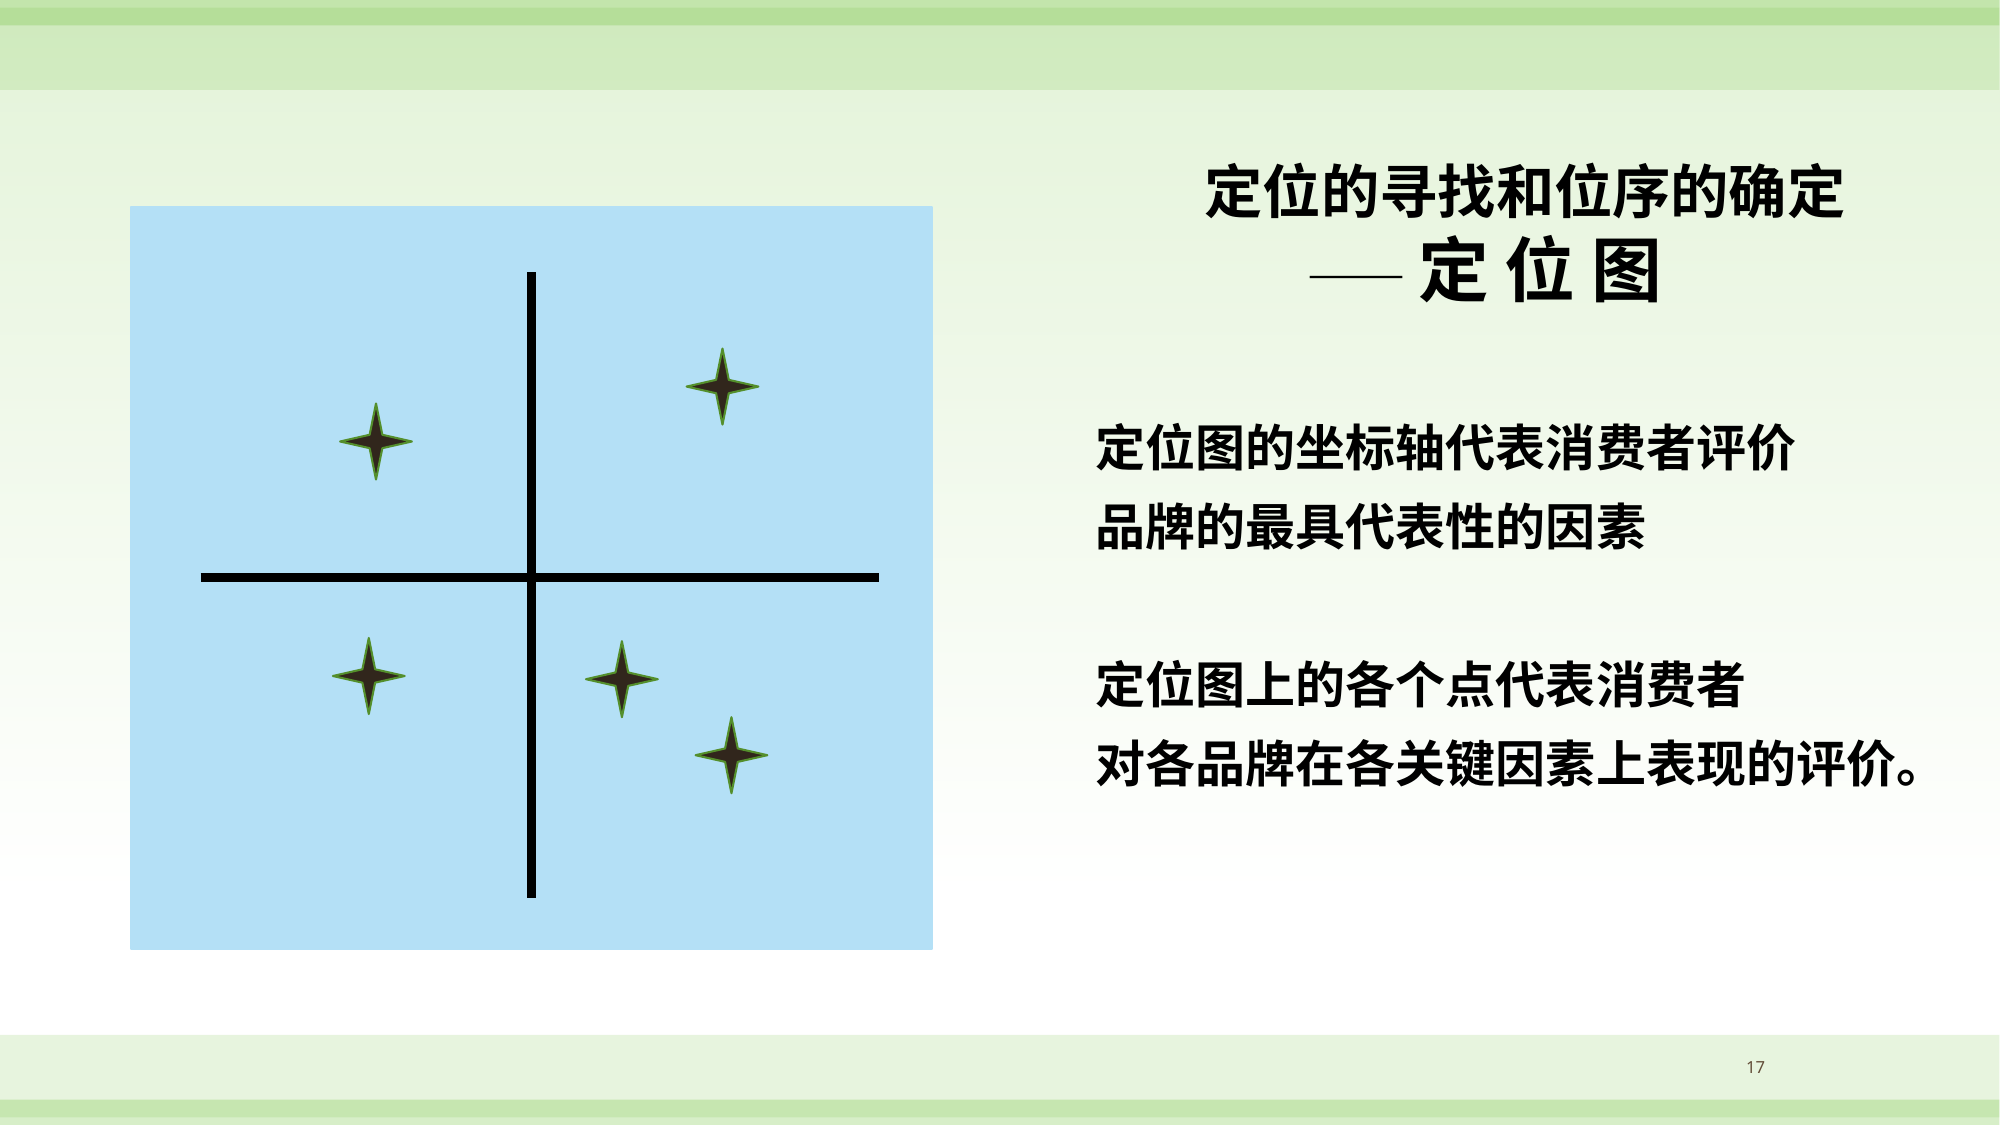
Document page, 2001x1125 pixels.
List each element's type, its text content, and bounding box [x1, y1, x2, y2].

list 定位图的坐标轴代表消费者评价 品牌的最具代表性的因素 定位图上的各个点代表消费者 对各品牌在各关键因素上表现的评价。 [1080, 330, 1928, 984]
slide_number 17 [1674, 1048, 1780, 1088]
text_box [694, 716, 769, 795]
text_box [331, 636, 406, 716]
text_box 定位的寻找和位序的确定 ——定 位 图 [1190, 148, 1861, 318]
text_box [685, 347, 760, 426]
text_box [130, 206, 933, 950]
text_box [339, 402, 413, 481]
text_box [584, 640, 659, 719]
